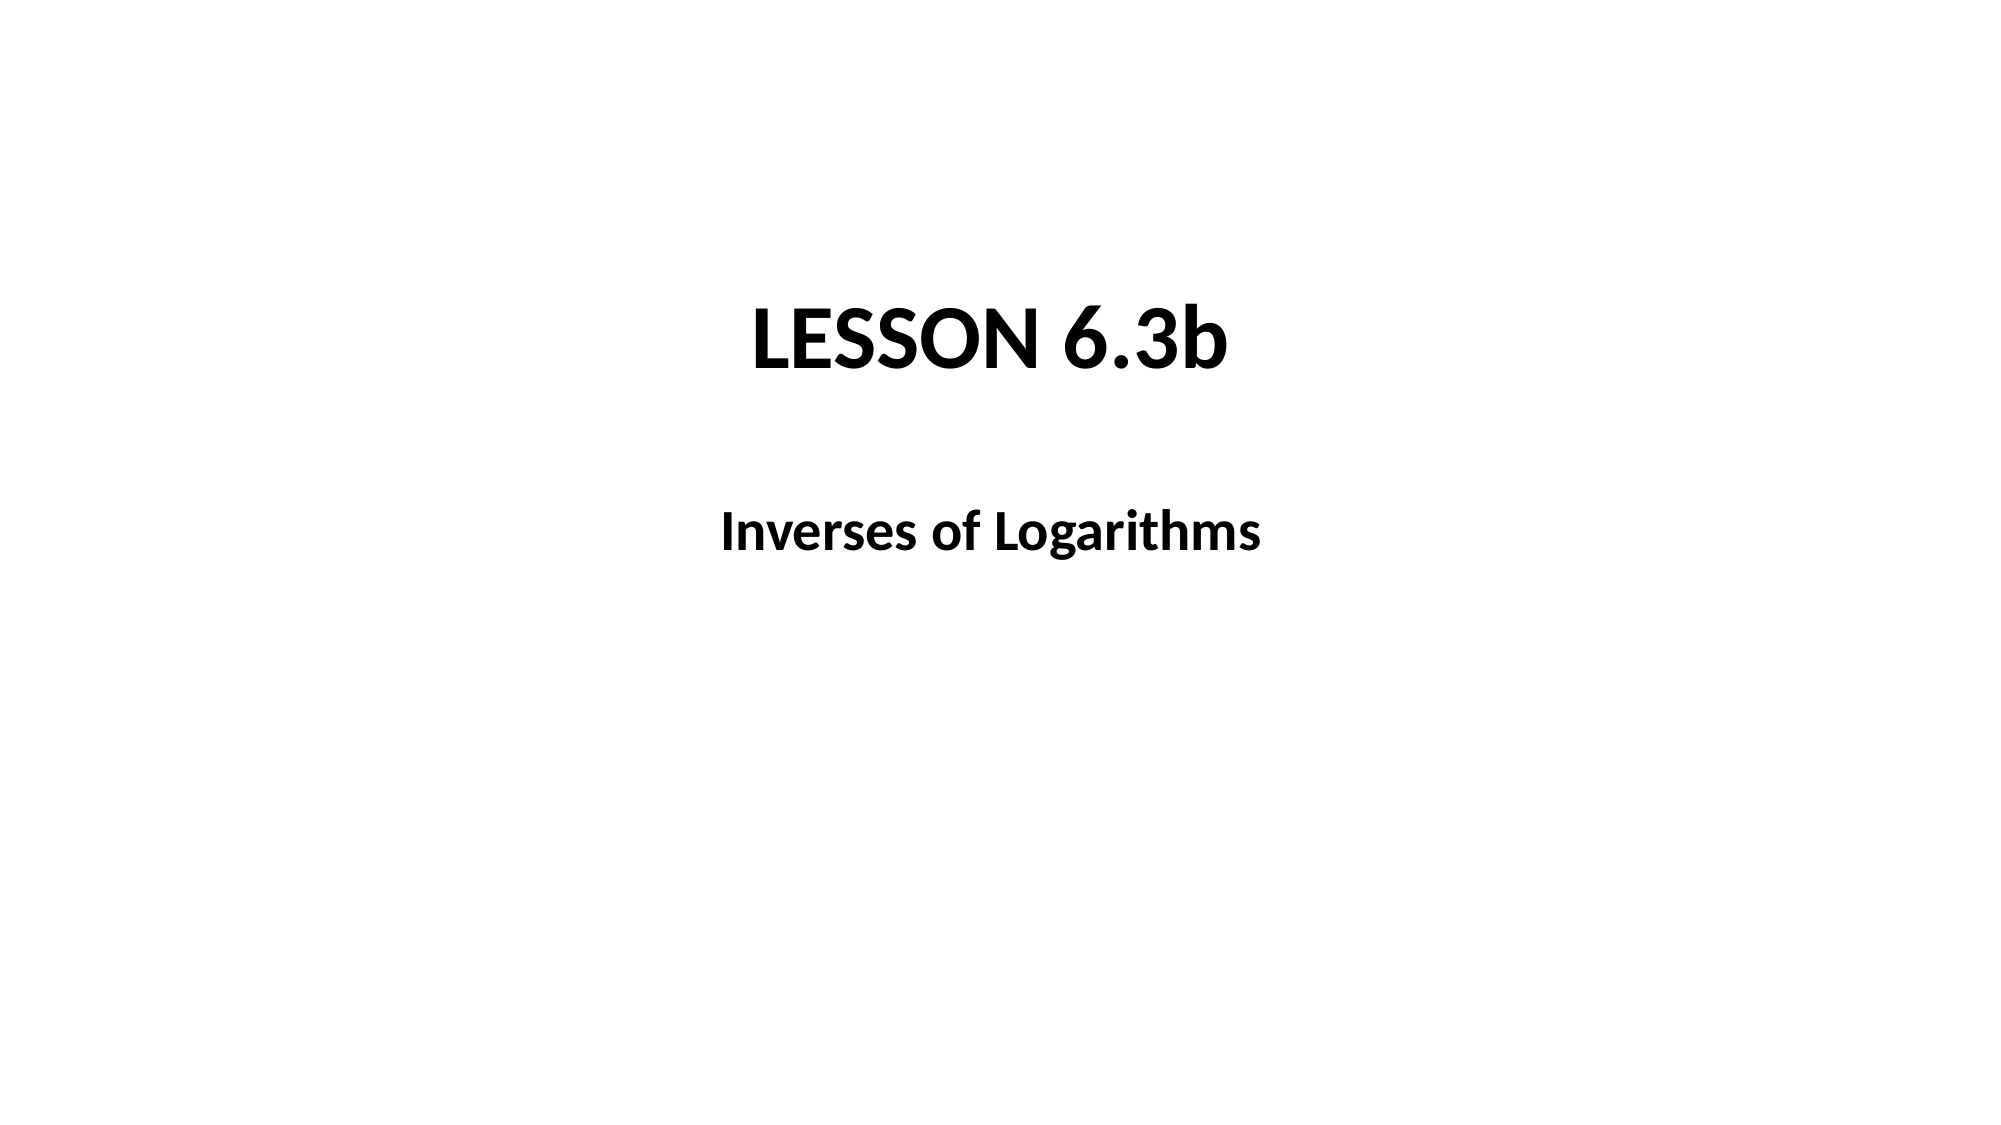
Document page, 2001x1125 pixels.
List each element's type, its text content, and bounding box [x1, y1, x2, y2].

text_box LESSON 6.3b Inverses of Logarithms [205, 104, 1777, 570]
